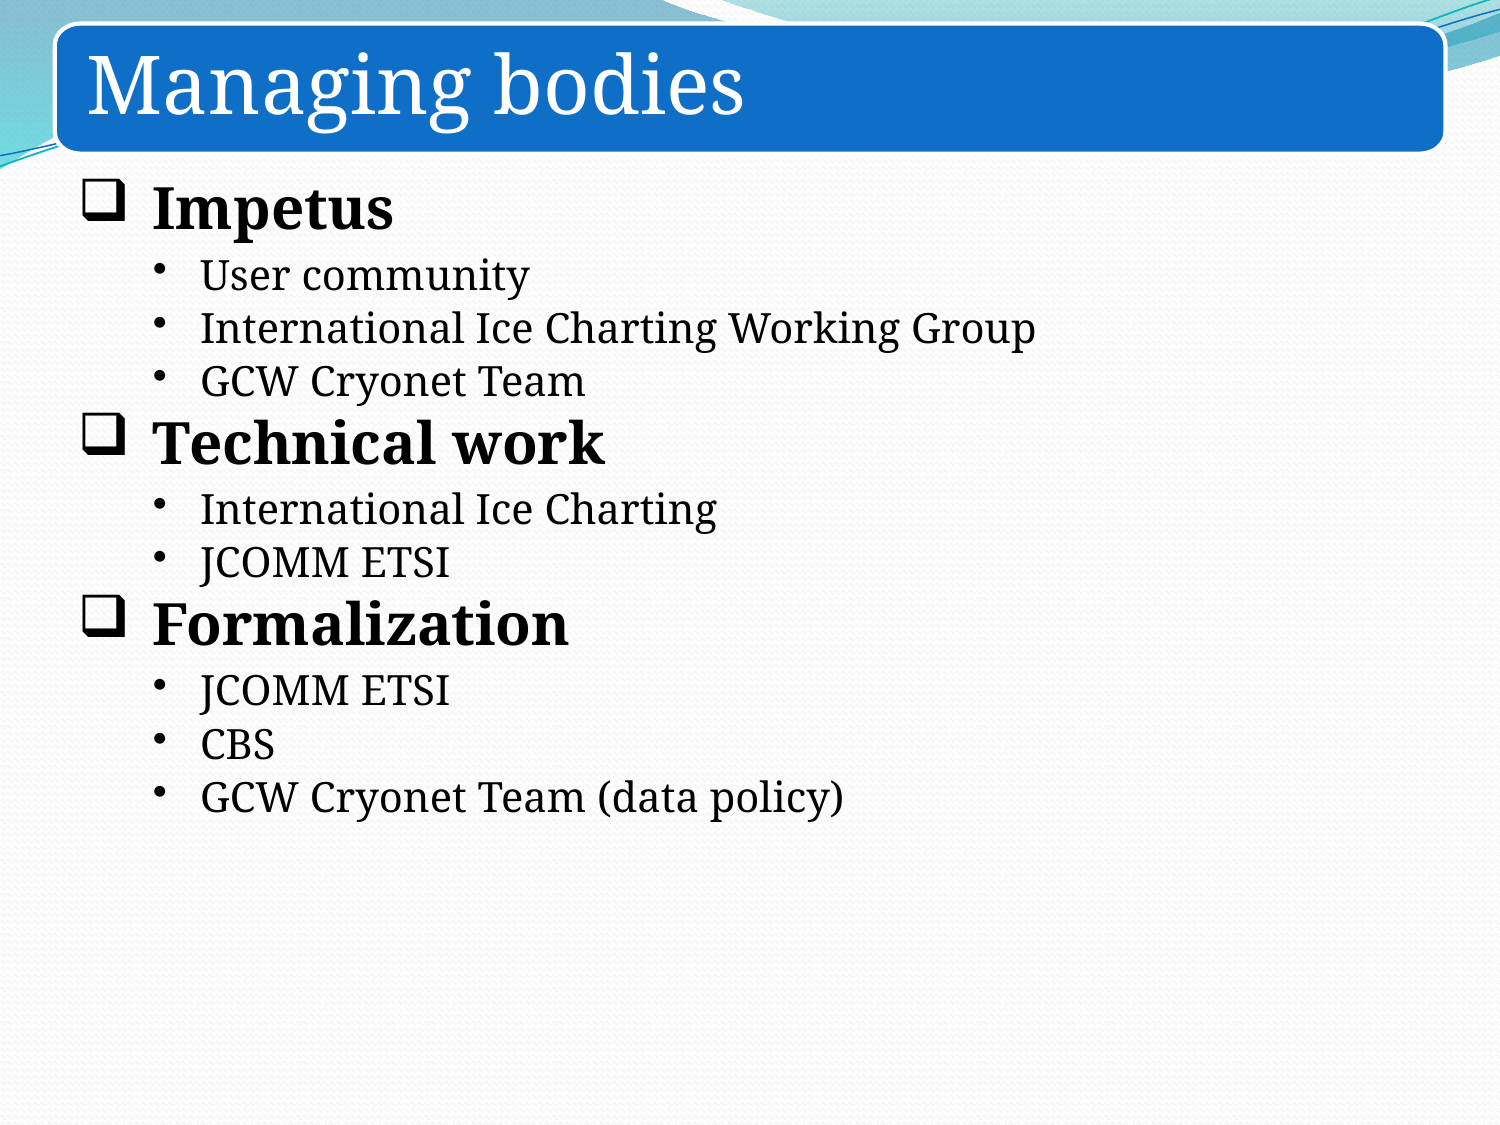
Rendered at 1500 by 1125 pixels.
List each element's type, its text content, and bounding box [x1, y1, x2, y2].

text_box Managing bodies [52, 21, 1448, 156]
text_box Impetus User community International Ice Charting Working Group GCW Cryonet Team Technical work International Ice Charting JCOMM ETSI Formalization JCOMM ETSI CBS GCW Cryonet Team (data policy) [33, 171, 1425, 1072]
